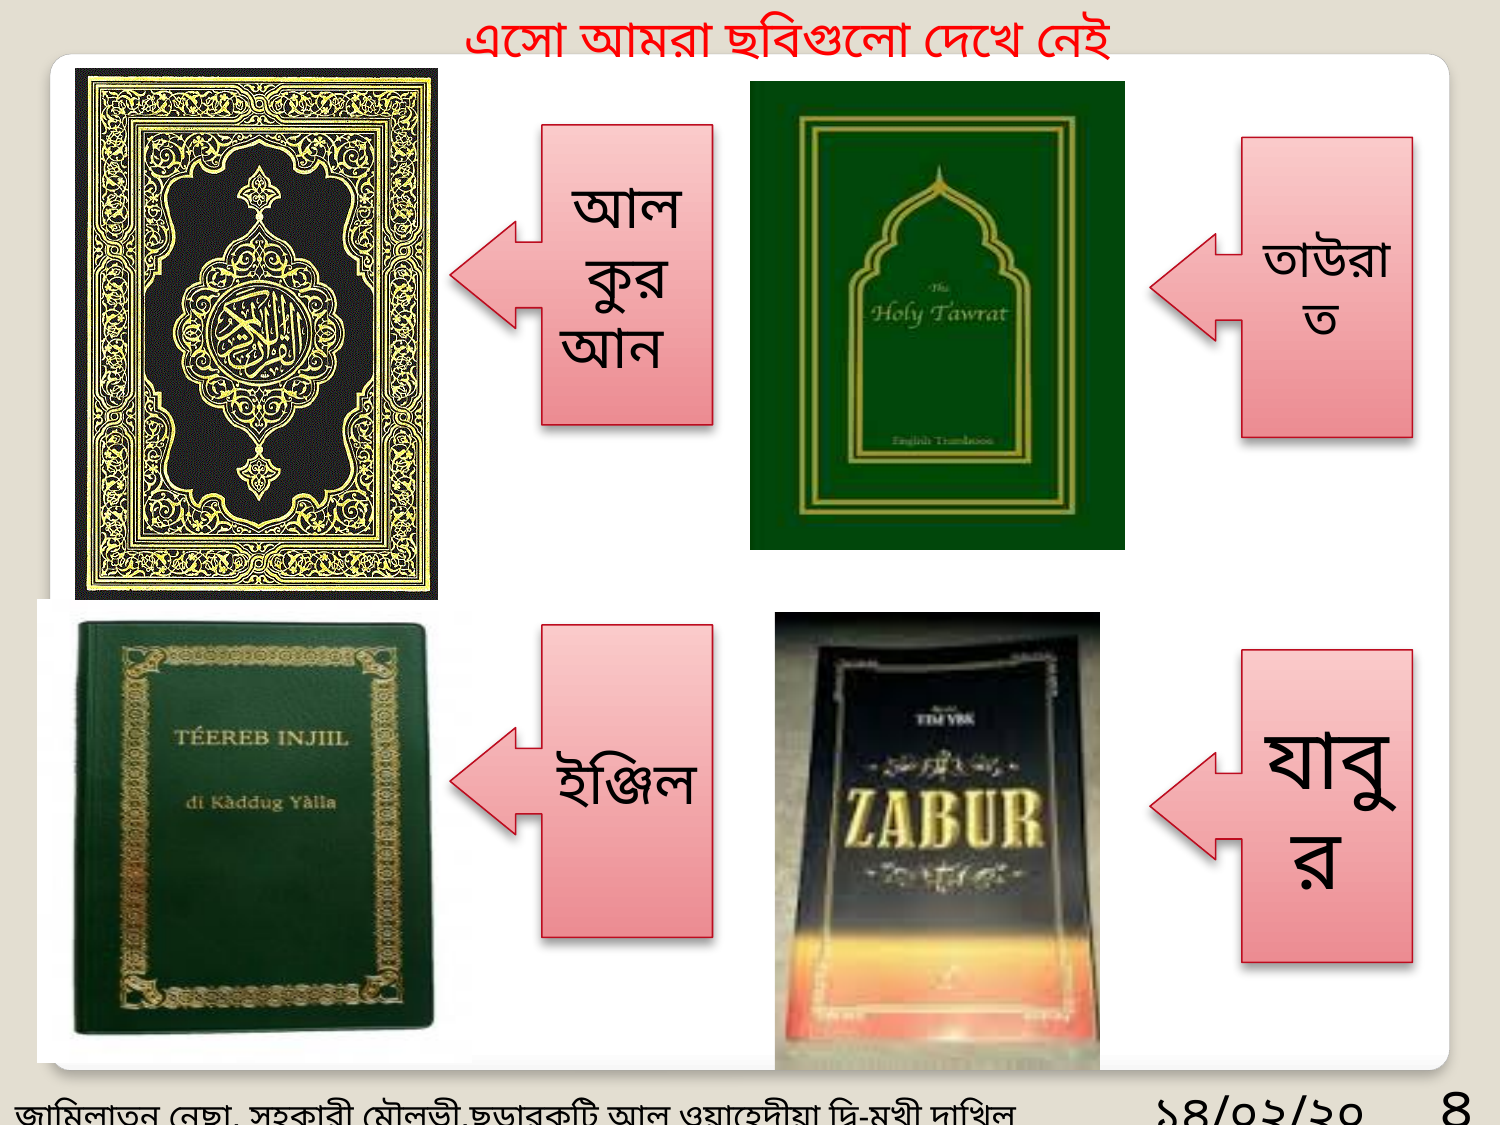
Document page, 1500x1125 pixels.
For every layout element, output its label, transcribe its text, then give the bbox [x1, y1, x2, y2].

text_box ইঞ্জিল [479, 624, 714, 939]
text_box যাবুর [1149, 649, 1414, 964]
text_box আল কুরআন [449, 124, 714, 426]
picture [774, 612, 1101, 1071]
text_box তাউরাত [1149, 136, 1414, 439]
picture [37, 68, 472, 1063]
text_box ৪ [1424, 1062, 1500, 1125]
text_box জামিলাতুন নেছা, সহকারী মৌলভী,ছড়ারকুটি আল ওয়াহেদীয়া দ্বি-মুখী দাখিল মাদ্রাসা, সুন্দরগঞ্জ, গাইবান্ধা। [0, 1087, 1088, 1125]
text_box ১৪/০২/২০২১ [1137, 1074, 1388, 1125]
picture [749, 80, 1126, 551]
text_box এসো আমরা ছবিগুলো দেখে নেই [450, 0, 1300, 75]
